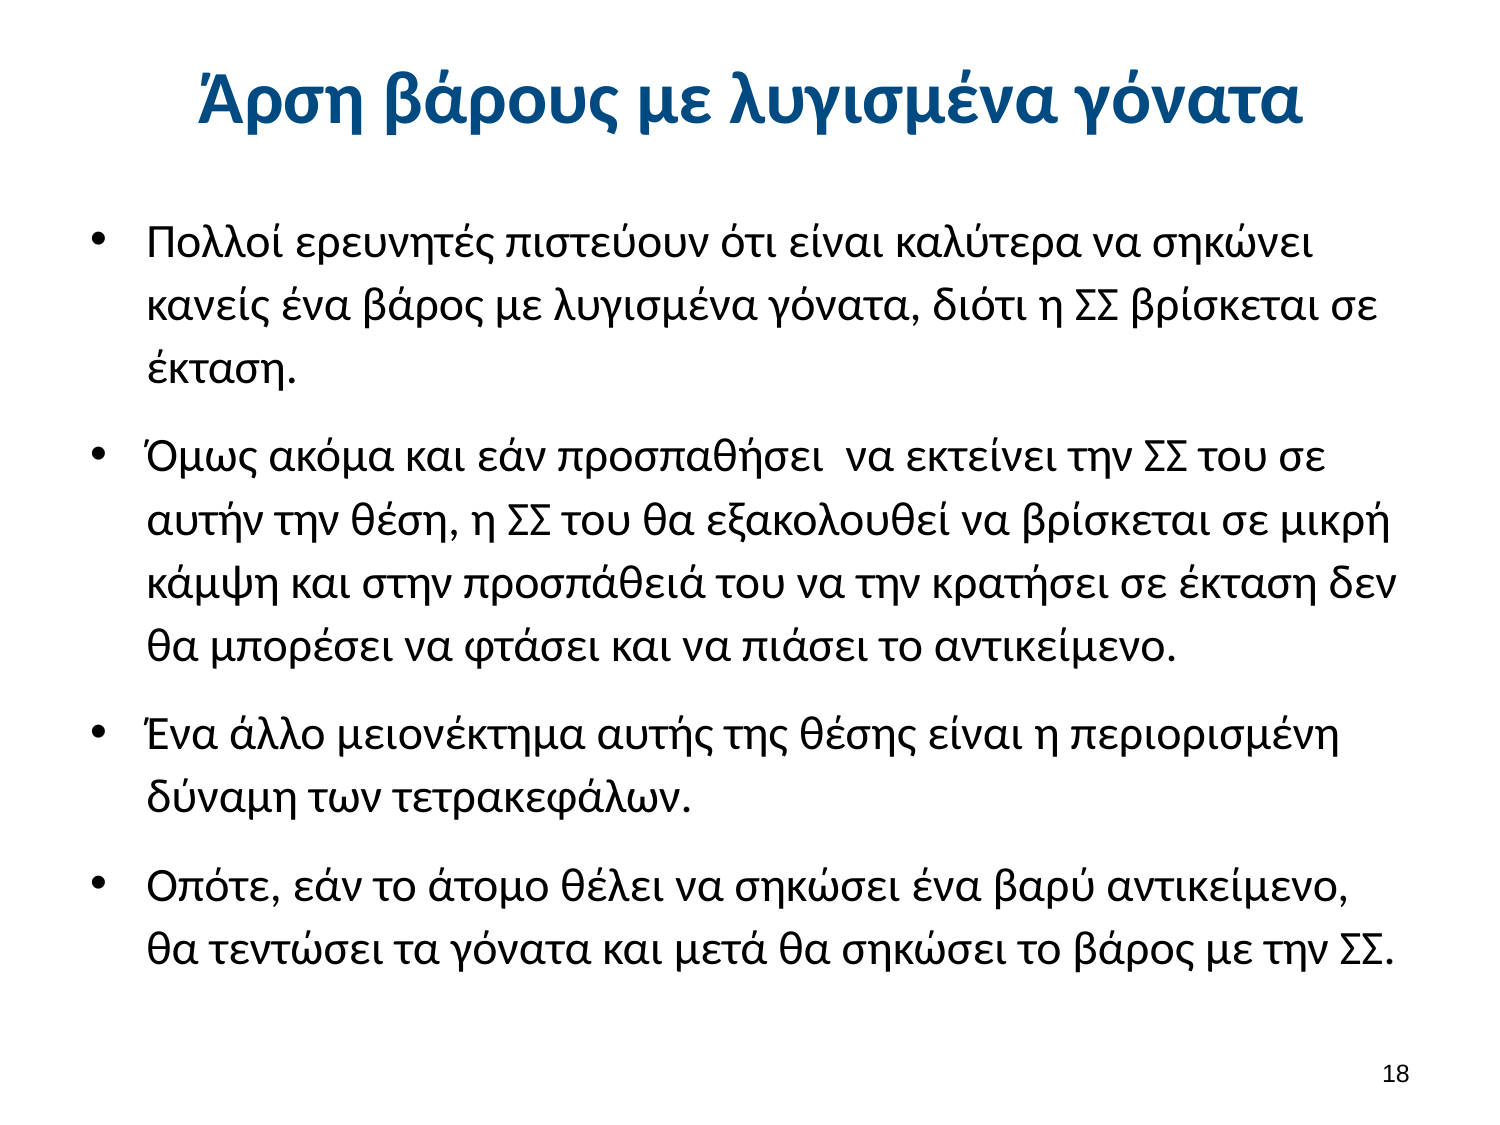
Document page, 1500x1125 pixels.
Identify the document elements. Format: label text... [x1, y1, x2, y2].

list Πολλοί ερευνητές πιστεύουν ότι είναι καλύτερα να σηκώνει κανείς ένα βάρος με λυγισμένα γόνατα, διότι η ΣΣ βρίσκεται σε έκταση. Όμως ακόμα και εάν προσπαθήσει να εκτείνει την ΣΣ του σε αυτήν την θέση, η ΣΣ του θα εξακολουθεί να βρίσκεται σε μικρή κάμψη και στην προσπάθειά του να την κρατήσει σε έκταση δεν θα μπορέσει να φτάσει και να πιάσει το αντικείμενο. Ένα άλλο μειονέκτημα αυτής της θέσης είναι η περιορισμένη δύναμη των τετρακεφάλων. Οπότε, εάν το άτομο θέλει να σηκώσει ένα βαρύ αντικείμενο, θα τεντώσει τα γόνατα και μετά θα σηκώσει το βάρος με την ΣΣ. [75, 196, 1425, 1024]
title Άρση βάρους με λυγισμένα γόνατα [76, 19, 1427, 169]
slide_number 17 [1074, 1042, 1425, 1103]
